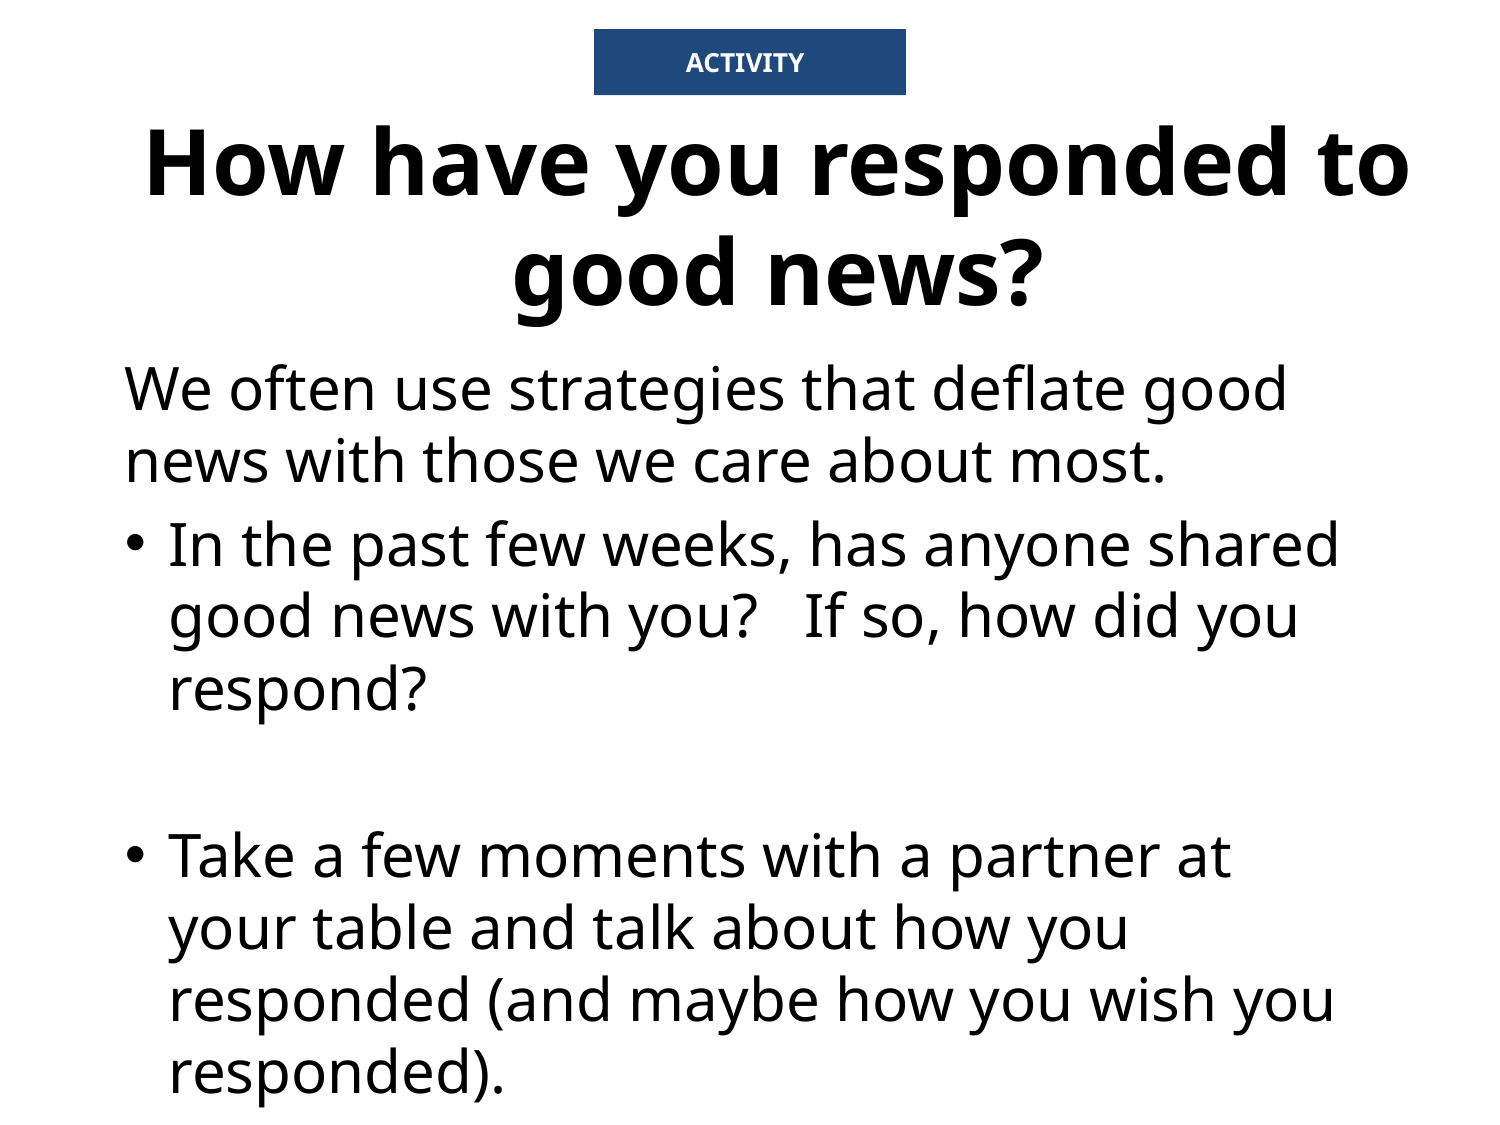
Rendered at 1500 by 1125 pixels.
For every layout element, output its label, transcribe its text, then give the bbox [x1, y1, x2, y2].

title How have you responded to good news? [109, 88, 1447, 338]
list We often use strategies that deflate good news with those we care about most. In the past few weeks, has anyone shared good news with you? If so, how did you respond? Take a few moments with a partner at your table and talk about how you responded (and maybe how you wish you responded). [109, 342, 1391, 1117]
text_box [593, 28, 907, 96]
